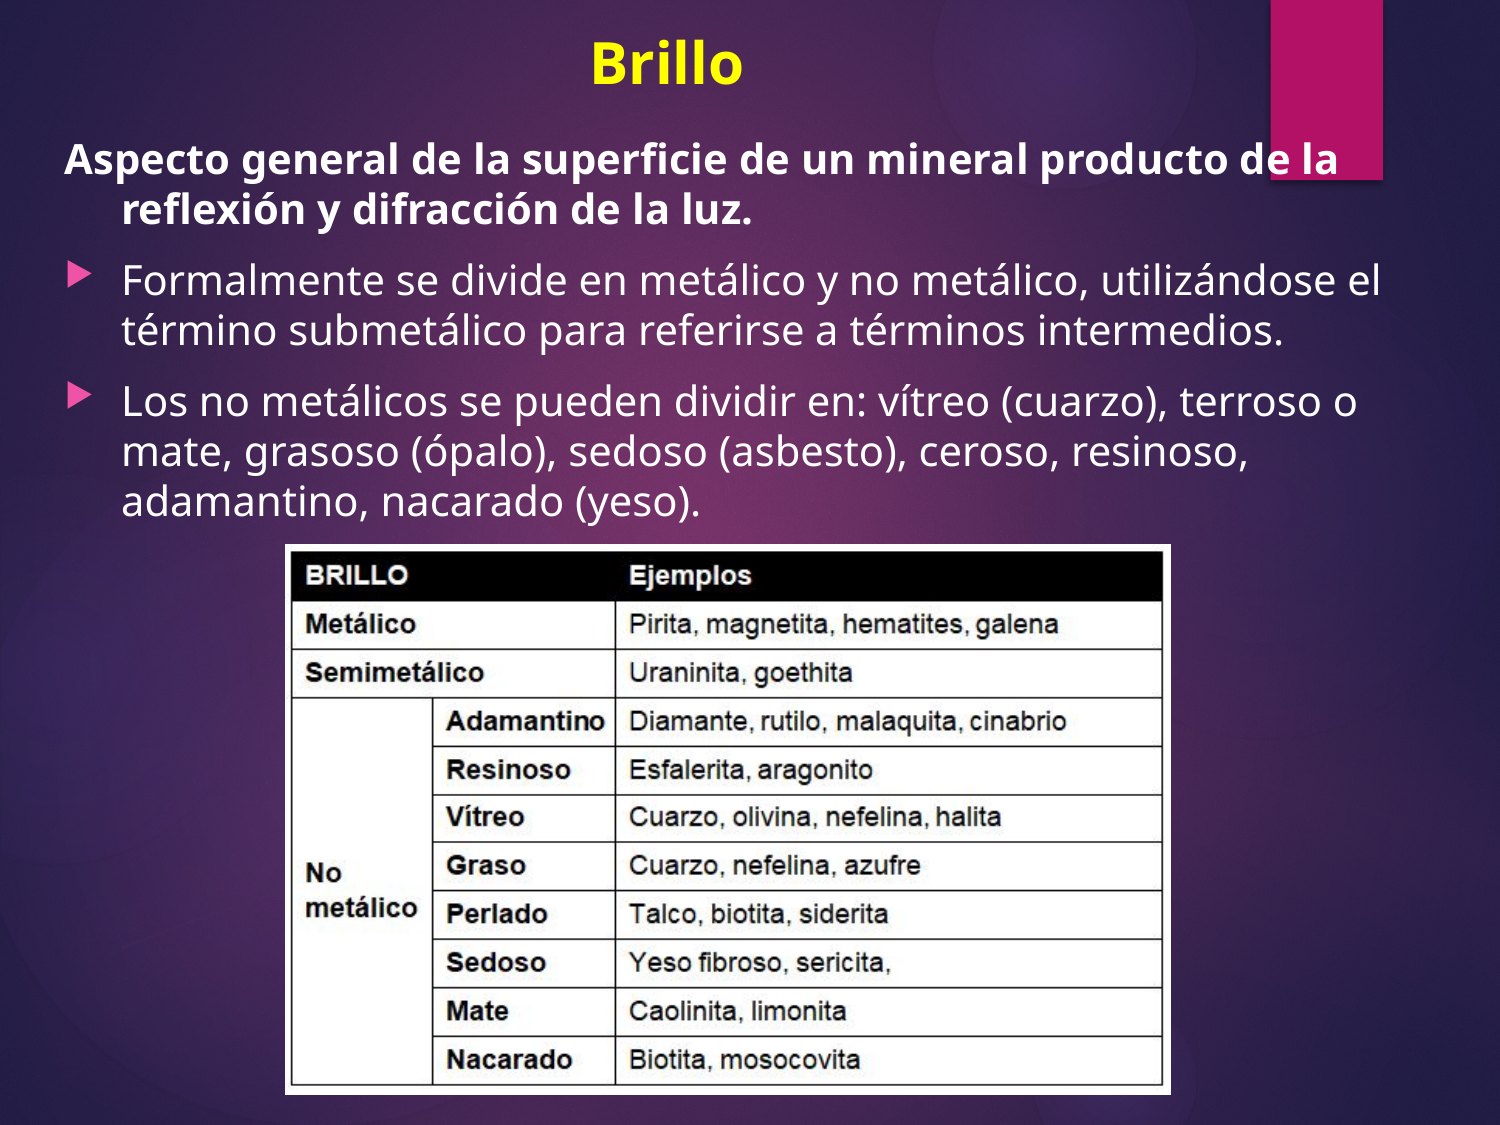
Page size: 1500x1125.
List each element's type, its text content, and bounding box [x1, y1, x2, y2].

title Brillo [88, 19, 1246, 102]
picture [284, 544, 1172, 1095]
list Aspecto general de la superficie de un mineral producto de la reflexión y difracción de la luz. Formalmente se divide en metálico y no metálico, utilizándose el término submetálico para referirse a términos intermedios. Los no metálicos se pueden dividir en: vítreo (cuarzo), terroso o mate, grasoso (ópalo), sedoso (asbesto), ceroso, resinoso, adamantino, nacarado (yeso). [49, 125, 1400, 545]
